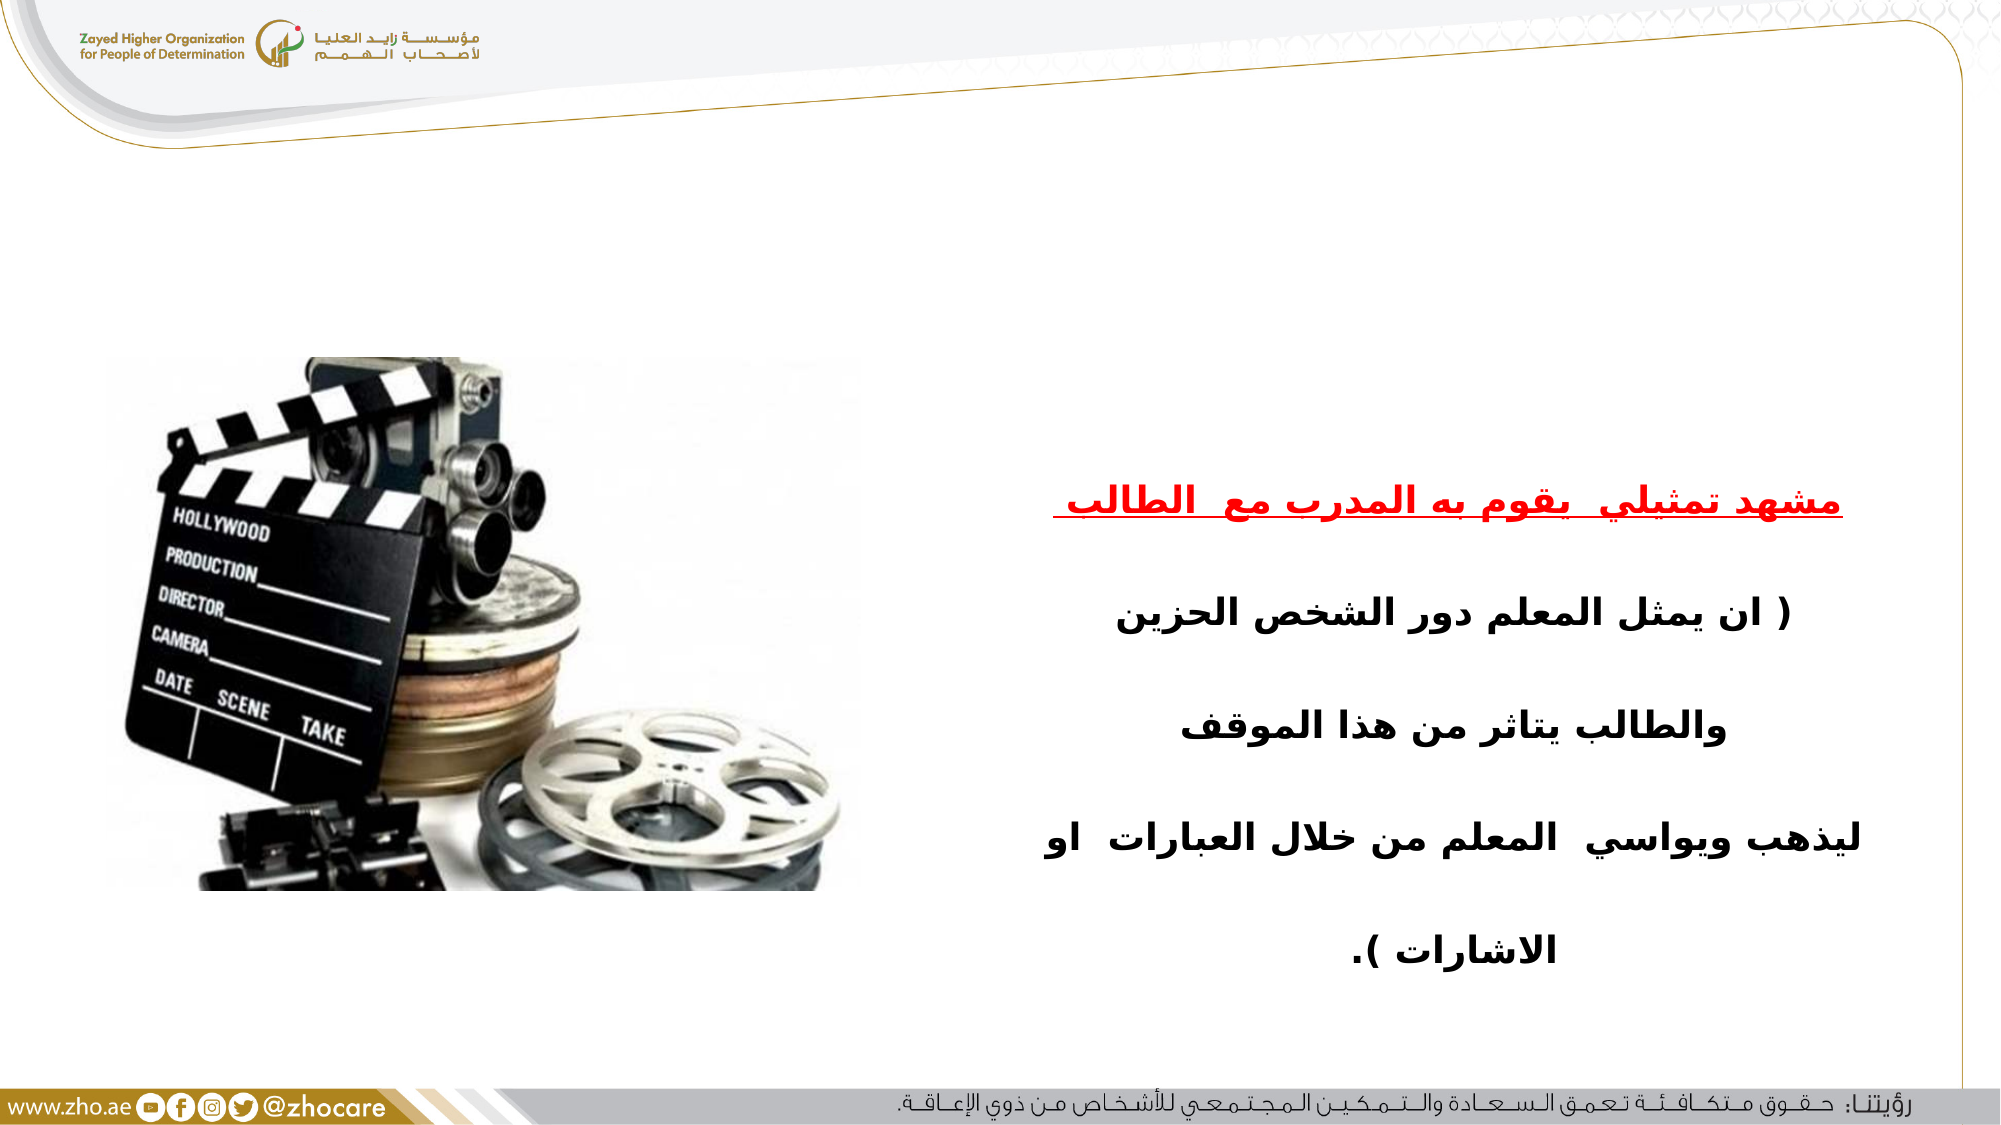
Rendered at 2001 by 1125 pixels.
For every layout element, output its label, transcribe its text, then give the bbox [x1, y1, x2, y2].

picture [0, 0, 2001, 1125]
text_box مشهد تمثيلي يقوم به المدرب مع الطالب ( ان يمثل المعلم دور الشخص الحزين والطالب يتاثر من هذا الموقف ليذهب ويواسي المعلم من خلال العبارات او الاشارات ). [1017, 400, 1892, 979]
